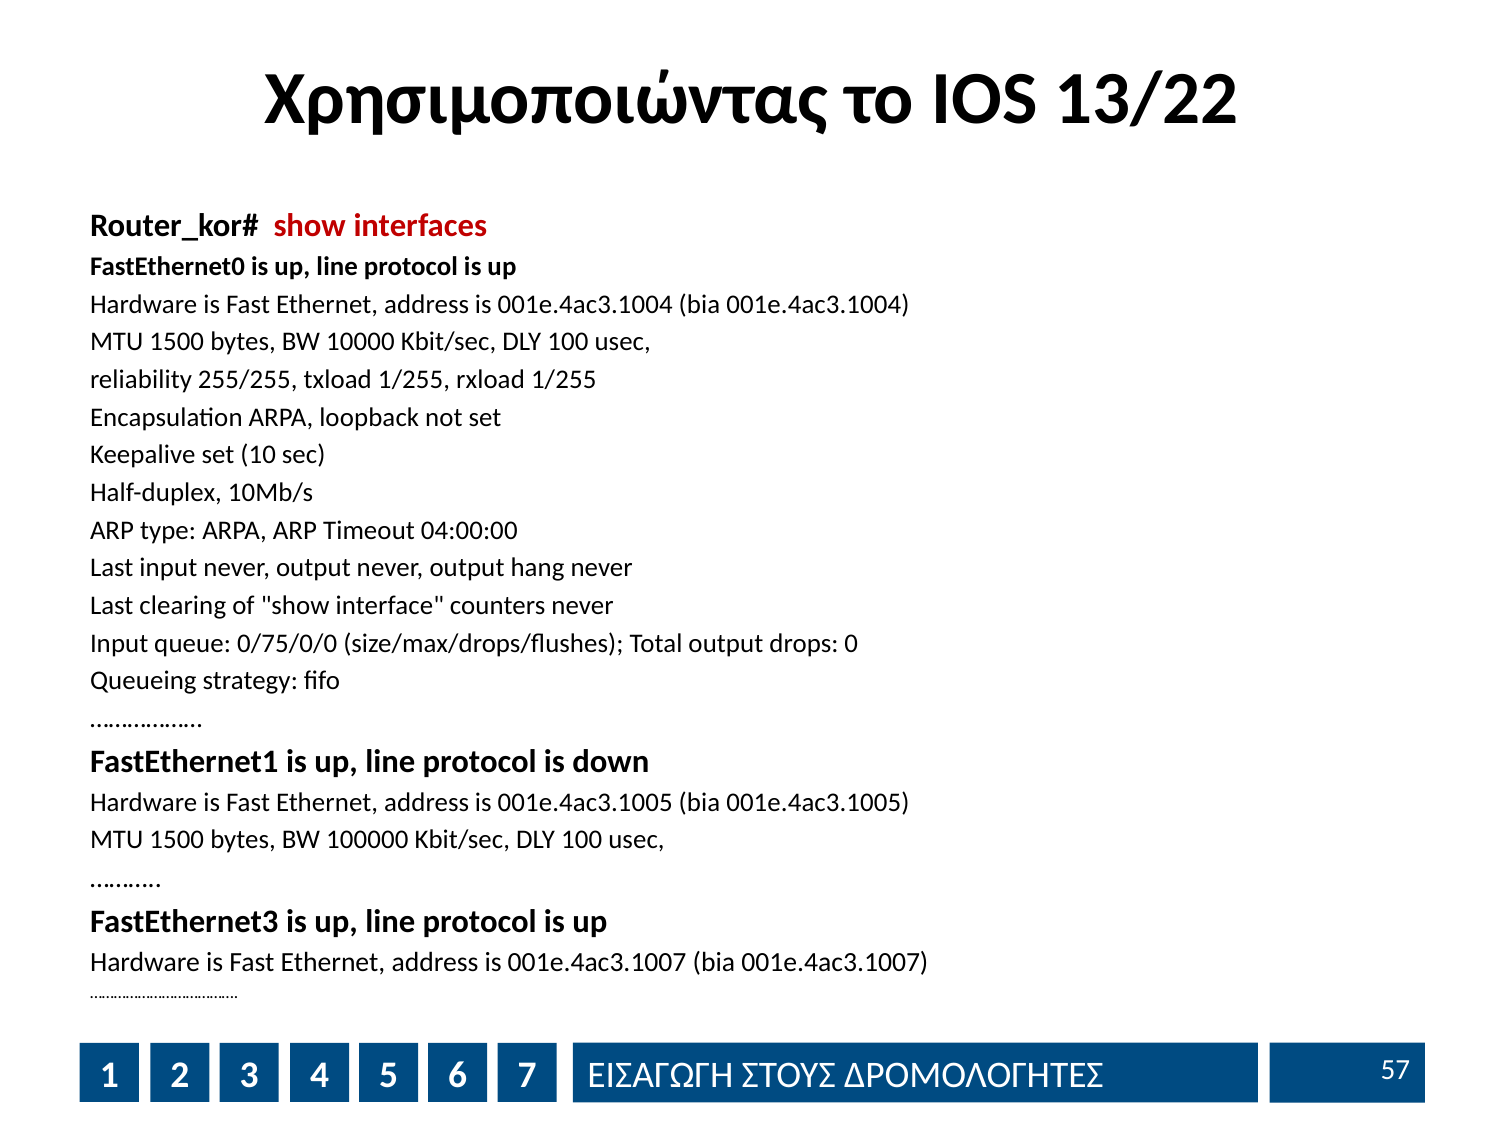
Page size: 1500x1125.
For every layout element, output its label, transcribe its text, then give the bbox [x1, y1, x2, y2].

text_box 3 [218, 1041, 281, 1104]
text_box 7 [496, 1041, 559, 1104]
text_box 1 [77, 1041, 141, 1104]
text_box 2 [148, 1041, 211, 1104]
text_box 5 [357, 1041, 420, 1104]
text_box 4 [288, 1041, 351, 1104]
title Χρησιμοποιώντας το IOS 13/22 [76, 19, 1427, 169]
text_box 6 [426, 1041, 489, 1104]
list Router_kor# show interfaces FastEthernet0 is up, line protocol is up Hardware is Fast Ethernet, address is 001e.4ac3.1004 (bia 001e.4ac3.1004) MTU 1500 bytes, BW 10000 Kbit/sec, DLY 100 usec, reliability 255/255, txload 1/255, rxload 1/255 Encapsulation ARPA, loopback not set Keepalive set (10 sec) Half-duplex, 10Mb/s ARP type: ARPA, ARP Timeout 04:00:00 Last input never, output never, output hang never Last clearing of "show interface" counters never Input queue: 0/75/0/0 (size/max/drops/flushes); Total output drops: 0 Queueing strategy: fifo ……………… FastEthernet1 is up, line protocol is down Hardware is Fast Ethernet, address is 001e.4ac3.1005 (bia 001e.4ac3.1005) MTU 1500 bytes, BW 100000 Kbit/sec, DLY 100 usec, ……….. FastEthernet3 is up, line protocol is up Hardware is Fast Ethernet, address is 001e.4ac3.1007 (bia 001e.4ac3.1007) ………………………………. [75, 196, 1425, 1024]
slide_number 56 [1269, 1042, 1425, 1103]
